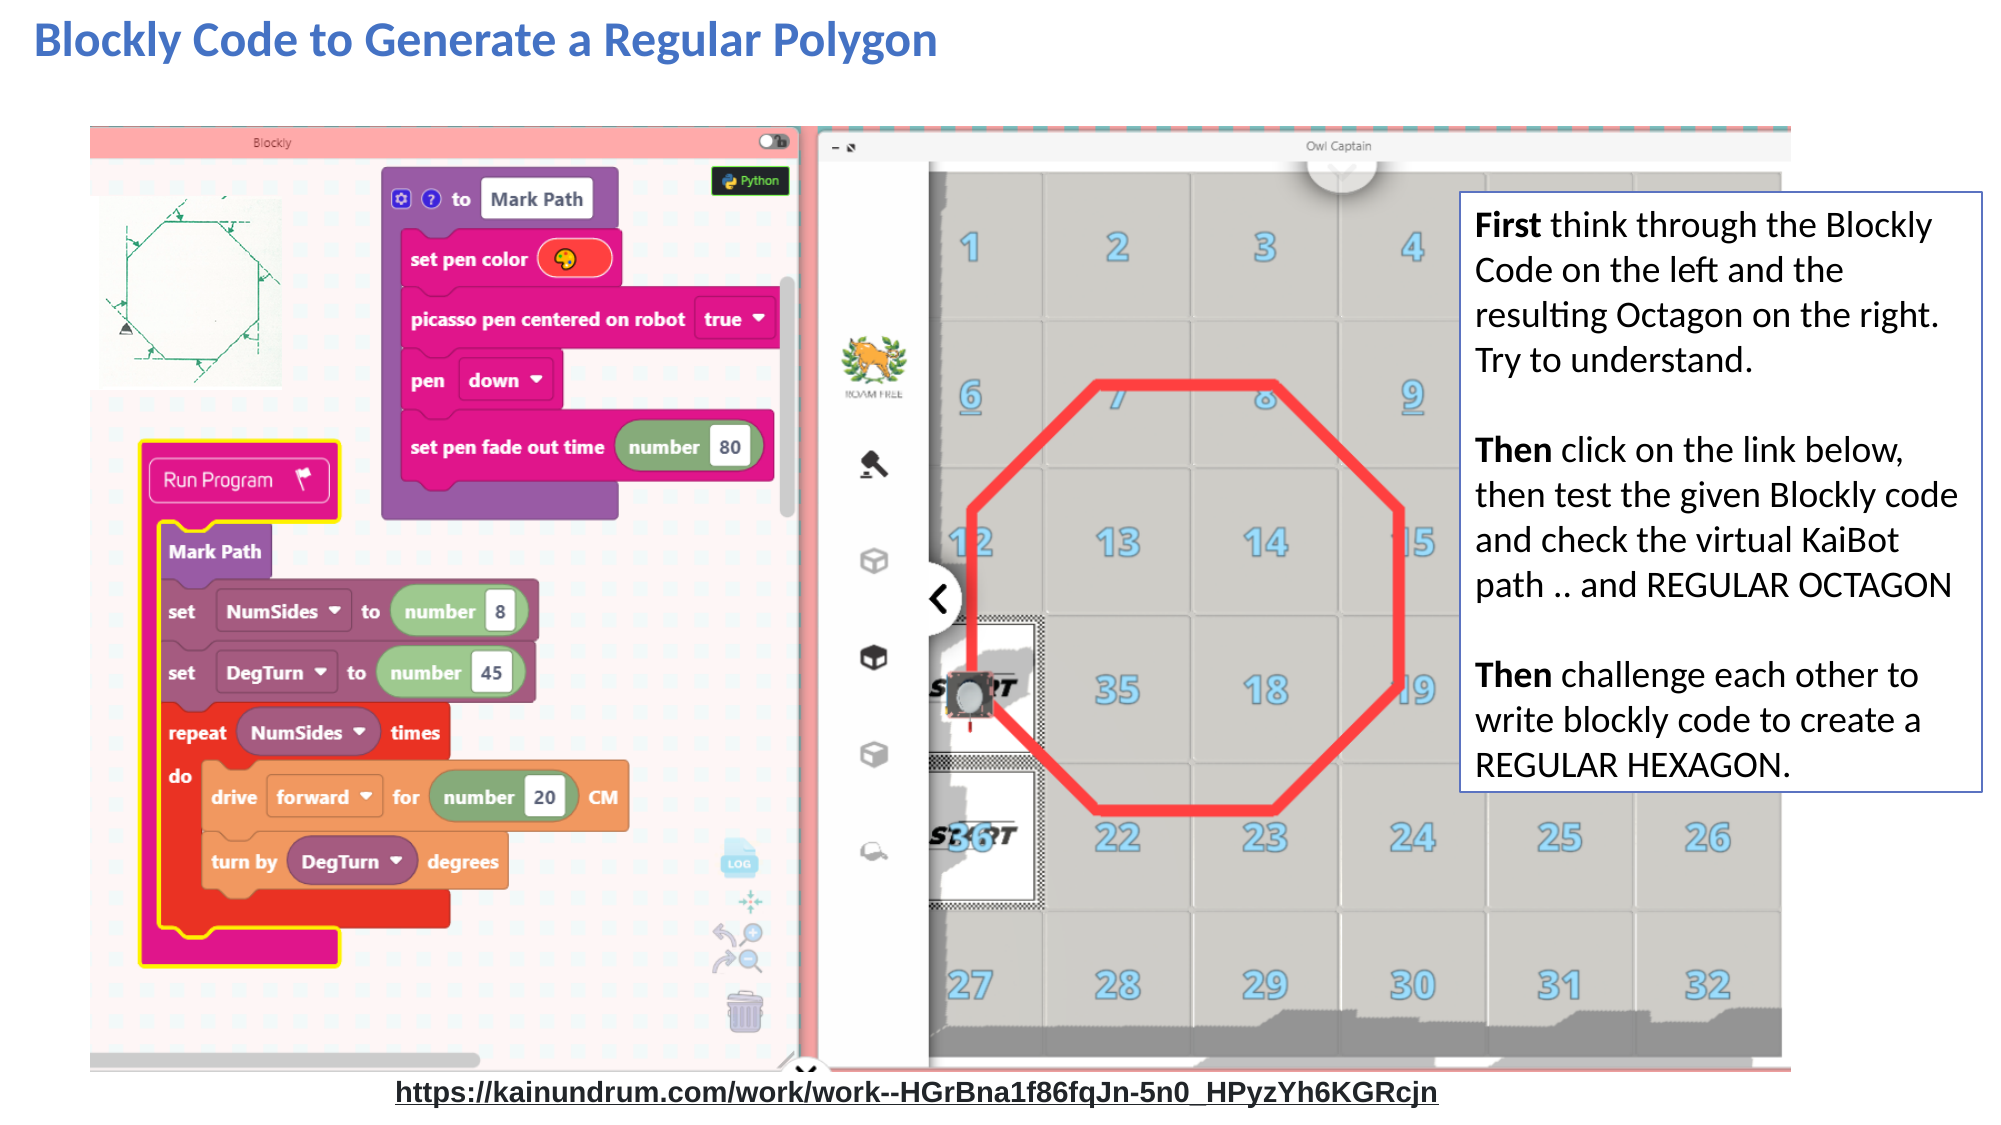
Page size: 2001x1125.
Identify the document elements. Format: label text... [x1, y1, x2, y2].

picture [90, 126, 1791, 1072]
text_box First think through the Blockly Code on the left and the resulting Octagon on the right. Try to understand. Then click on the link below, then test the given Blockly code and check the virtual KaiBot path .. and REGULAR OCTAGON Then challenge each other to write blockly code to create a REGULAR HEXAGON. [1795, 192, 1983, 793]
text_box https://kainundrum.com/work/work--HGrBna1f86fqJn-5n0_HPyzYh6KGRcjn [380, 1080, 1461, 1116]
text_box Blockly Code to Generate a Regular Polygon [18, 0, 980, 75]
